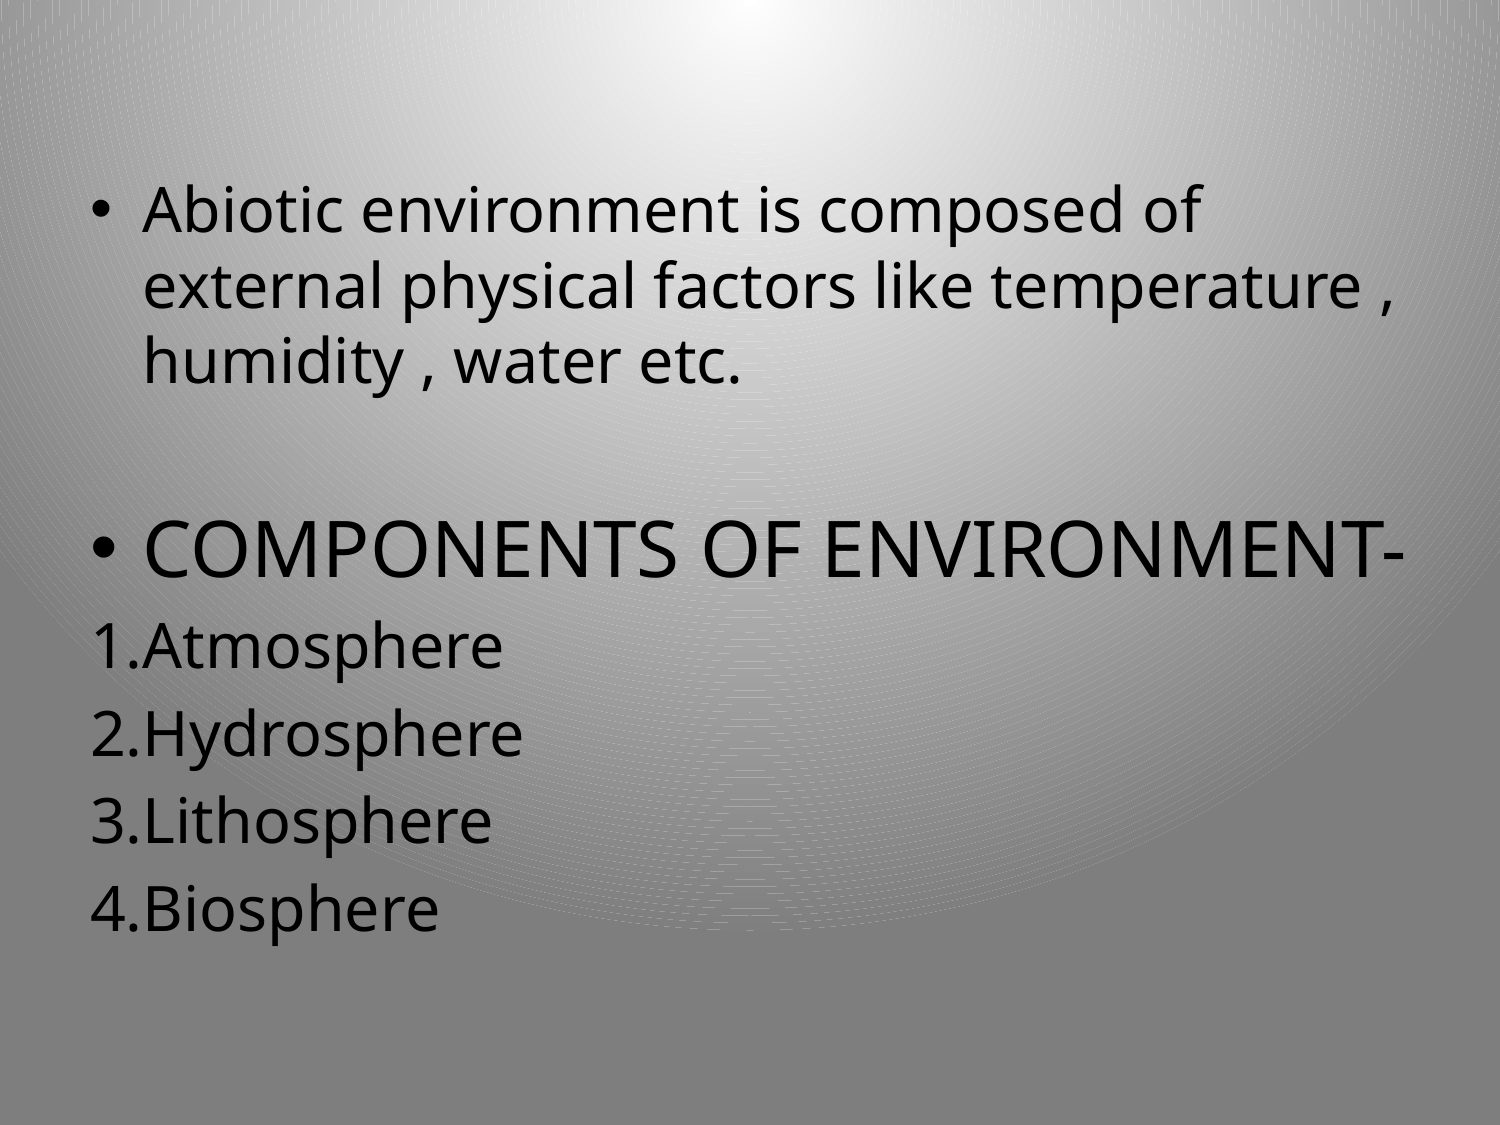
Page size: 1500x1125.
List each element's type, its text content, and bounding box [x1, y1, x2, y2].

list Abiotic environment is composed of external physical factors like temperature , humidity , water etc. COMPONENTS OF ENVIRONMENT- 1.Atmosphere 2.Hydrosphere 3.Lithosphere 4.Biosphere [75, 75, 1425, 1005]
